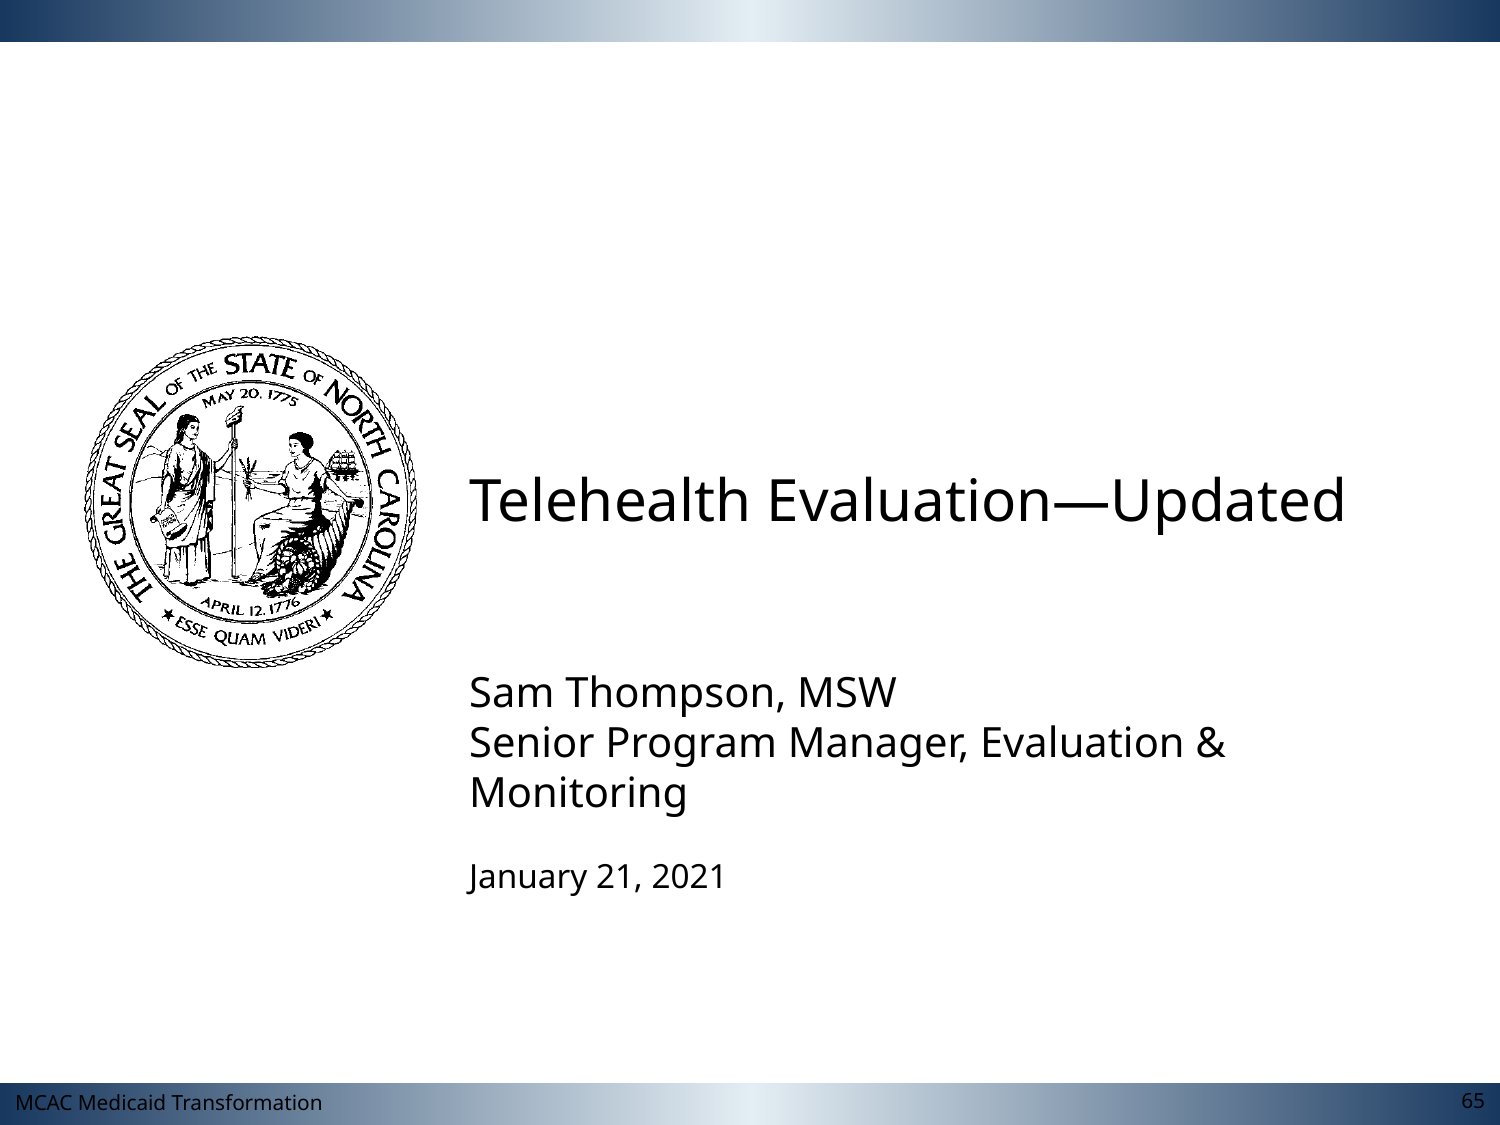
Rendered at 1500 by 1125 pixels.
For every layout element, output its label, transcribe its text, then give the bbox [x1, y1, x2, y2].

list January 21, 2021 [454, 823, 1402, 904]
list Telehealth Evaluation—Updated [454, 336, 1402, 667]
footer MCAC Medicaid Transformation [0, 1078, 1261, 1125]
picture [84, 336, 417, 668]
slide_number 65 [1407, 1078, 1500, 1125]
list Sam Thompson, MSW Senior Program Manager, Evaluation & Monitoring [454, 667, 1402, 823]
